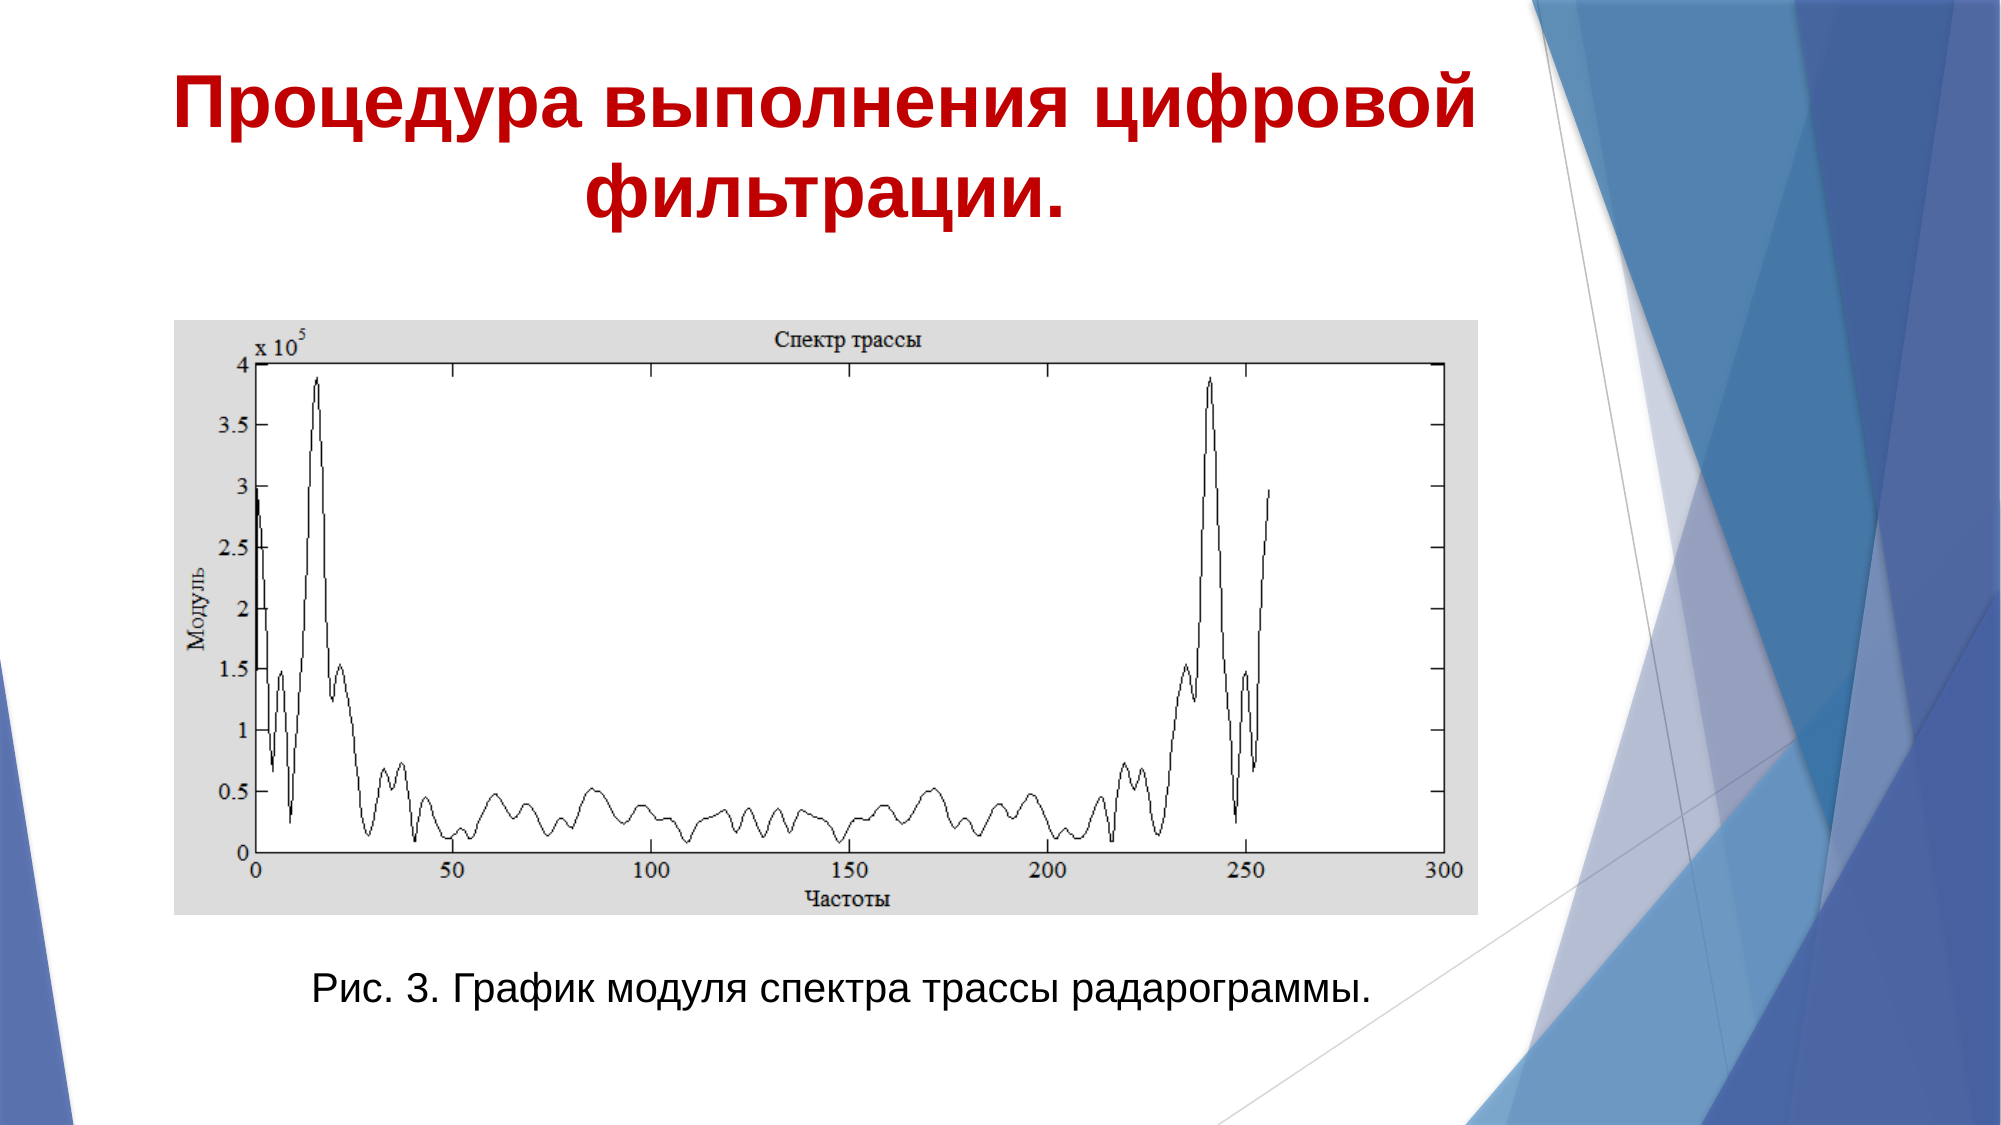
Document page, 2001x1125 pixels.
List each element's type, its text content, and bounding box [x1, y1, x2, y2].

title Процедура выполнения цифровой фильтрации. [101, 44, 1550, 252]
picture [173, 320, 1478, 916]
list Рис. 3. График модуля спектра трассы радарограммы. [101, 252, 1583, 1061]
